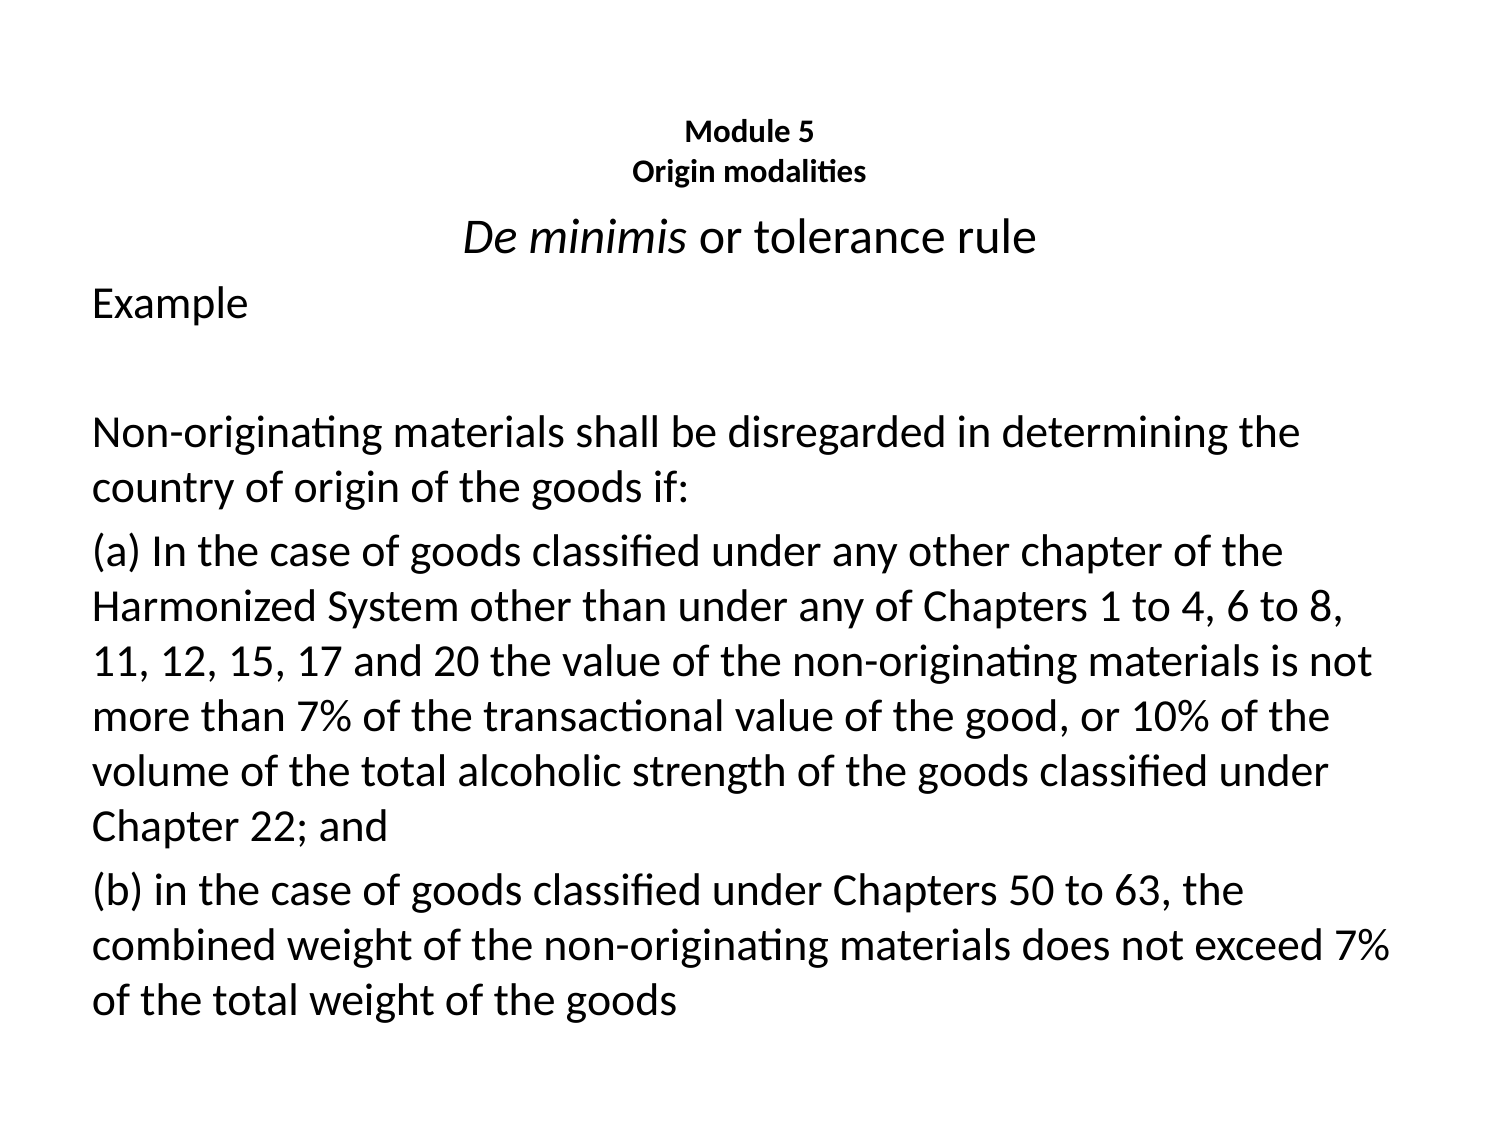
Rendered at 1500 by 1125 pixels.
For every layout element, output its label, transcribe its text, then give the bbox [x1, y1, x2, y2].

title Module 5 Origin modalities [112, 101, 1388, 196]
subtitle De minimis or tolerance rule Example Non-originating materials shall be disregarded in determining the country of origin of the goods if: (a) In the case of goods classified under any other chapter of the Harmonized System other than under any of Chapters 1 to 4, 6 to 8, 11, 12, 15, 17 and 20 the value of the non-originating materials is not more than 7% of the transactional value of the good, or 10% of the volume of the total alcoholic strength of the goods classified under Chapter 22; and (b) in the case of goods classified under Chapters 50 to 63, the combined weight of the non-originating materials does not exceed 7% of the total weight of the goods [76, 196, 1424, 1059]
